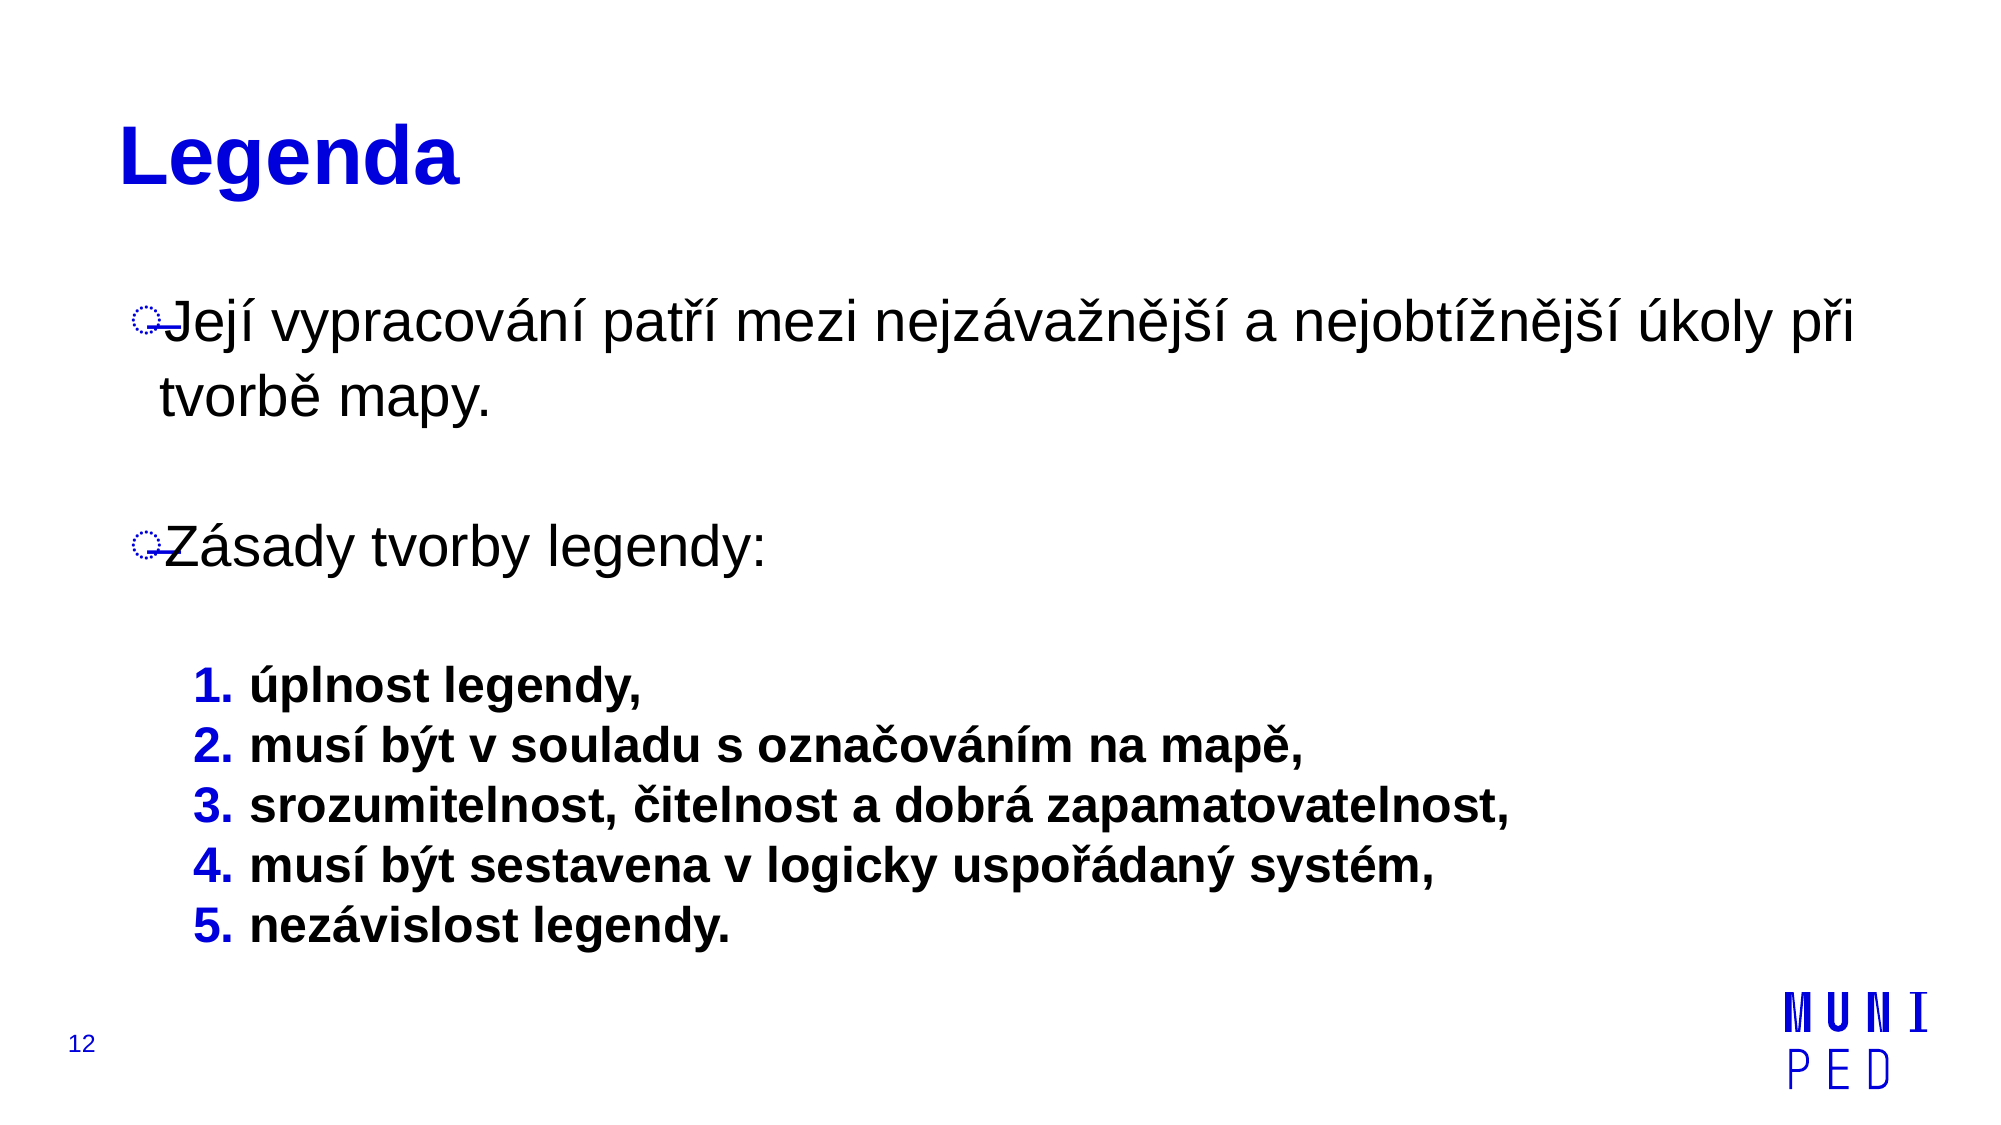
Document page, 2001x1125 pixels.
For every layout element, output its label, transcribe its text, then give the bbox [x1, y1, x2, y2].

slide_number 12 [67, 1021, 110, 1063]
title Legenda [118, 118, 1883, 193]
list Její vypracování patří mezi nejzávažnější a nejobtížnější úkoly při tvorbě mapy. Zásady tvorby legendy: úplnost legendy, musí být v souladu s označováním na mapě, srozumitelnost, čitelnost a dobrá zapamatovatelnost, musí být sestavena v logicky uspořádaný systém, nezávislost legendy. [118, 277, 1882, 1040]
